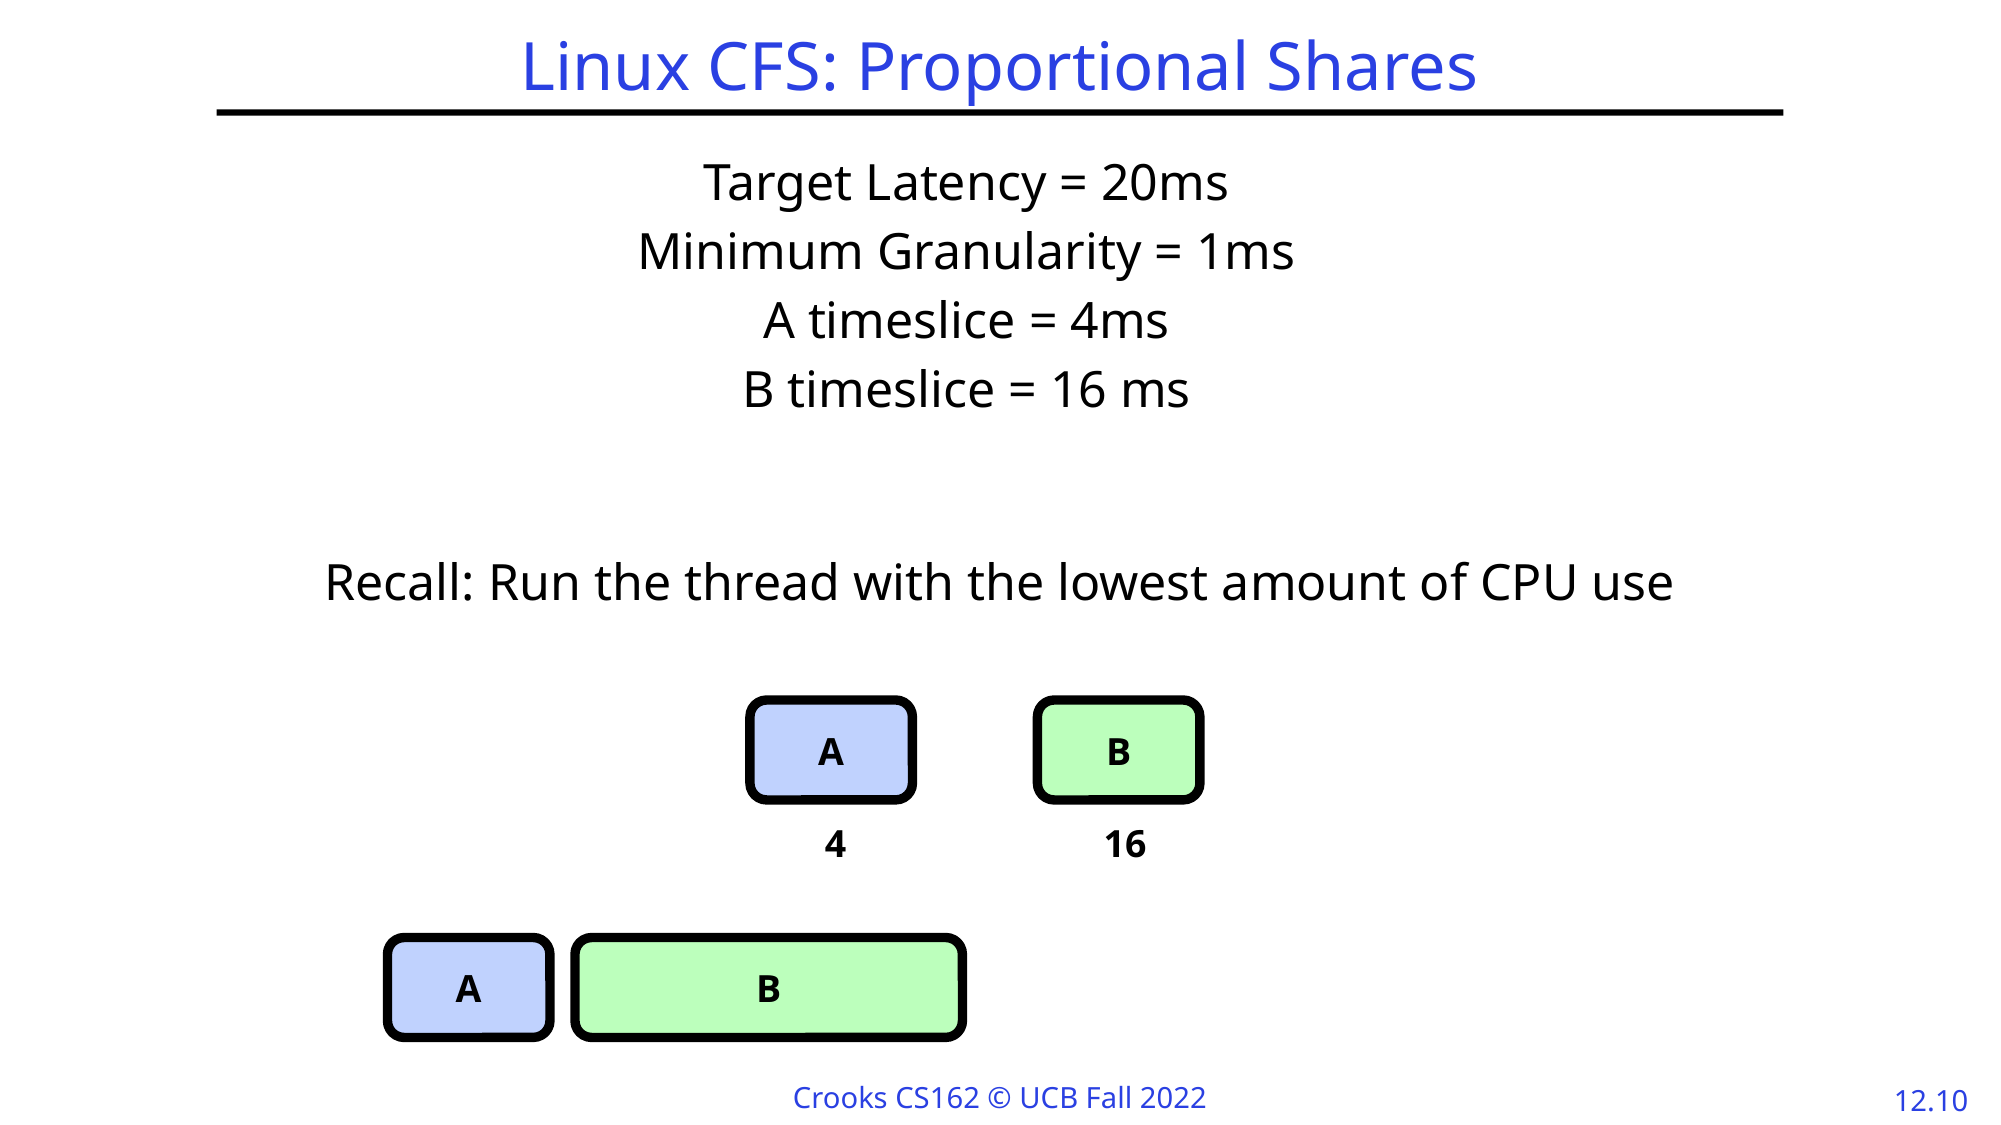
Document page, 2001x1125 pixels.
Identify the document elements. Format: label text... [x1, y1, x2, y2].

text_box B [1037, 699, 1200, 800]
text_box B [574, 937, 963, 1038]
text_box 16 [1049, 812, 1200, 873]
text_box Recall: Run the thread with the lowest amount of CPU use [0, 549, 2000, 600]
text_box 4 [799, 812, 871, 873]
list Target Latency = 20ms Minimum Granularity = 1ms A timeslice = 4ms B timeslice = 16 ms [99, 149, 1834, 500]
title Linux CFS: Proportional Shares [216, 24, 1784, 113]
text_box A [387, 937, 550, 1038]
text_box A [749, 699, 913, 800]
